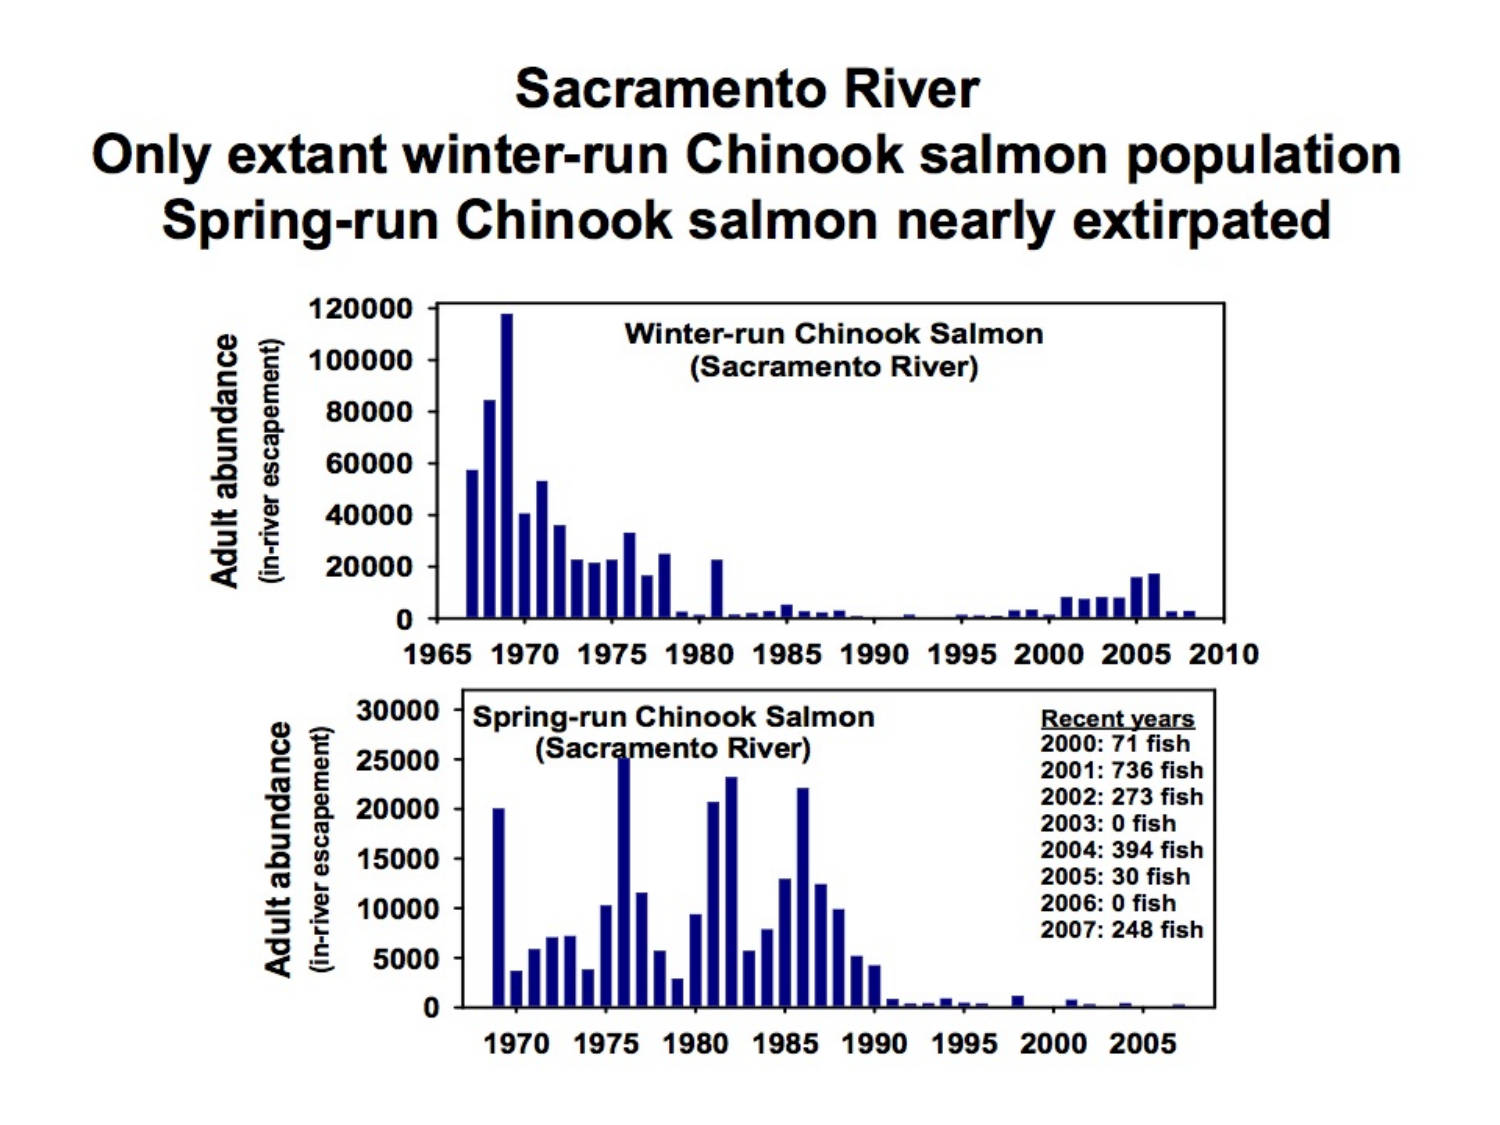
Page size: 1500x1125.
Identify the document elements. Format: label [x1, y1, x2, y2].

picture [70, 42, 1430, 1083]
